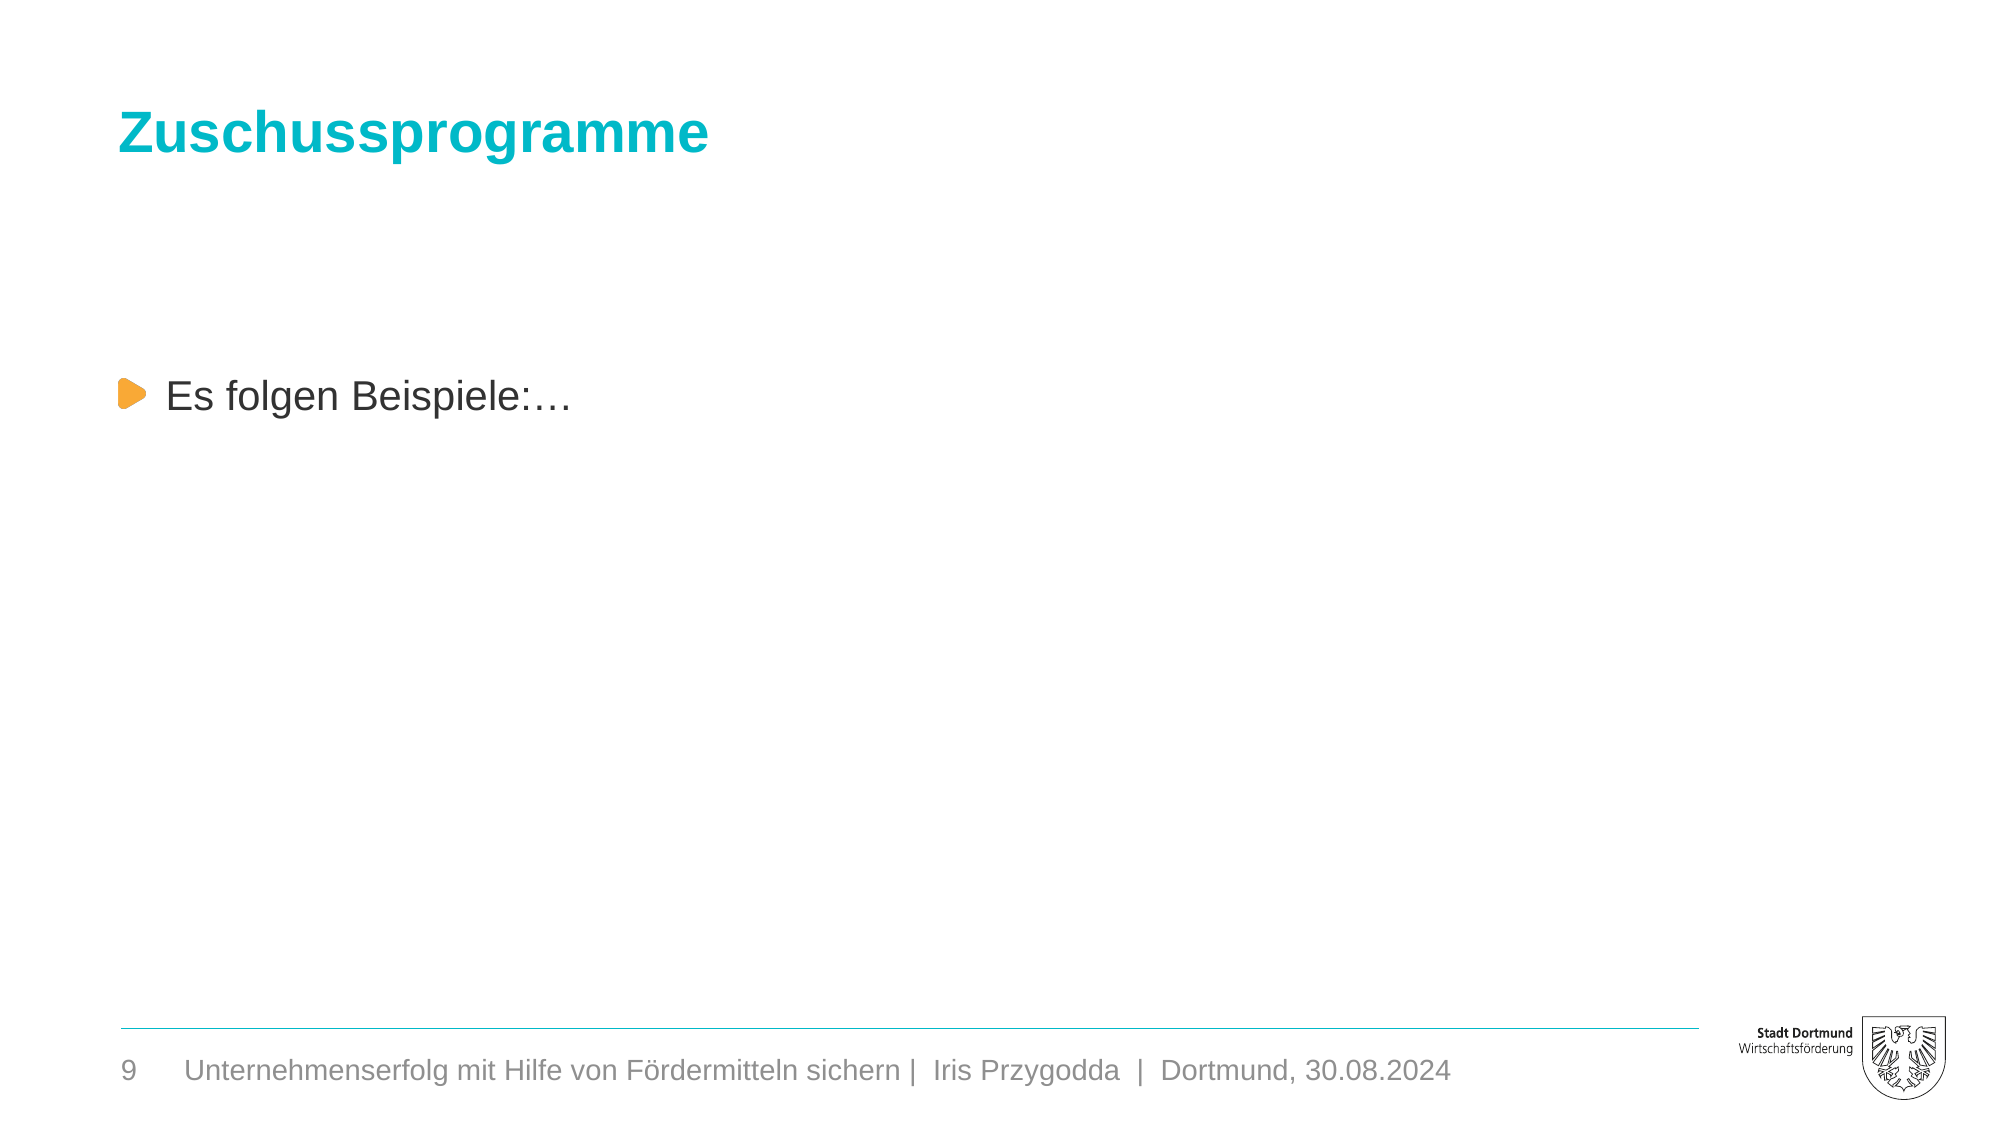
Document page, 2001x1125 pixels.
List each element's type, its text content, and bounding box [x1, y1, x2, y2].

text_box Es folgen Beispiele:… [118, 281, 1871, 419]
text_box Zuschussprogramme [118, 94, 1870, 228]
footer Unternehmenserfolg mit Hilfe von Fördermitteln sichern | Iris Przygodda | Dortmund, 30.08.2024 [184, 1056, 1700, 1081]
picture [118, 378, 146, 409]
slide_number 9 [120, 1056, 179, 1081]
